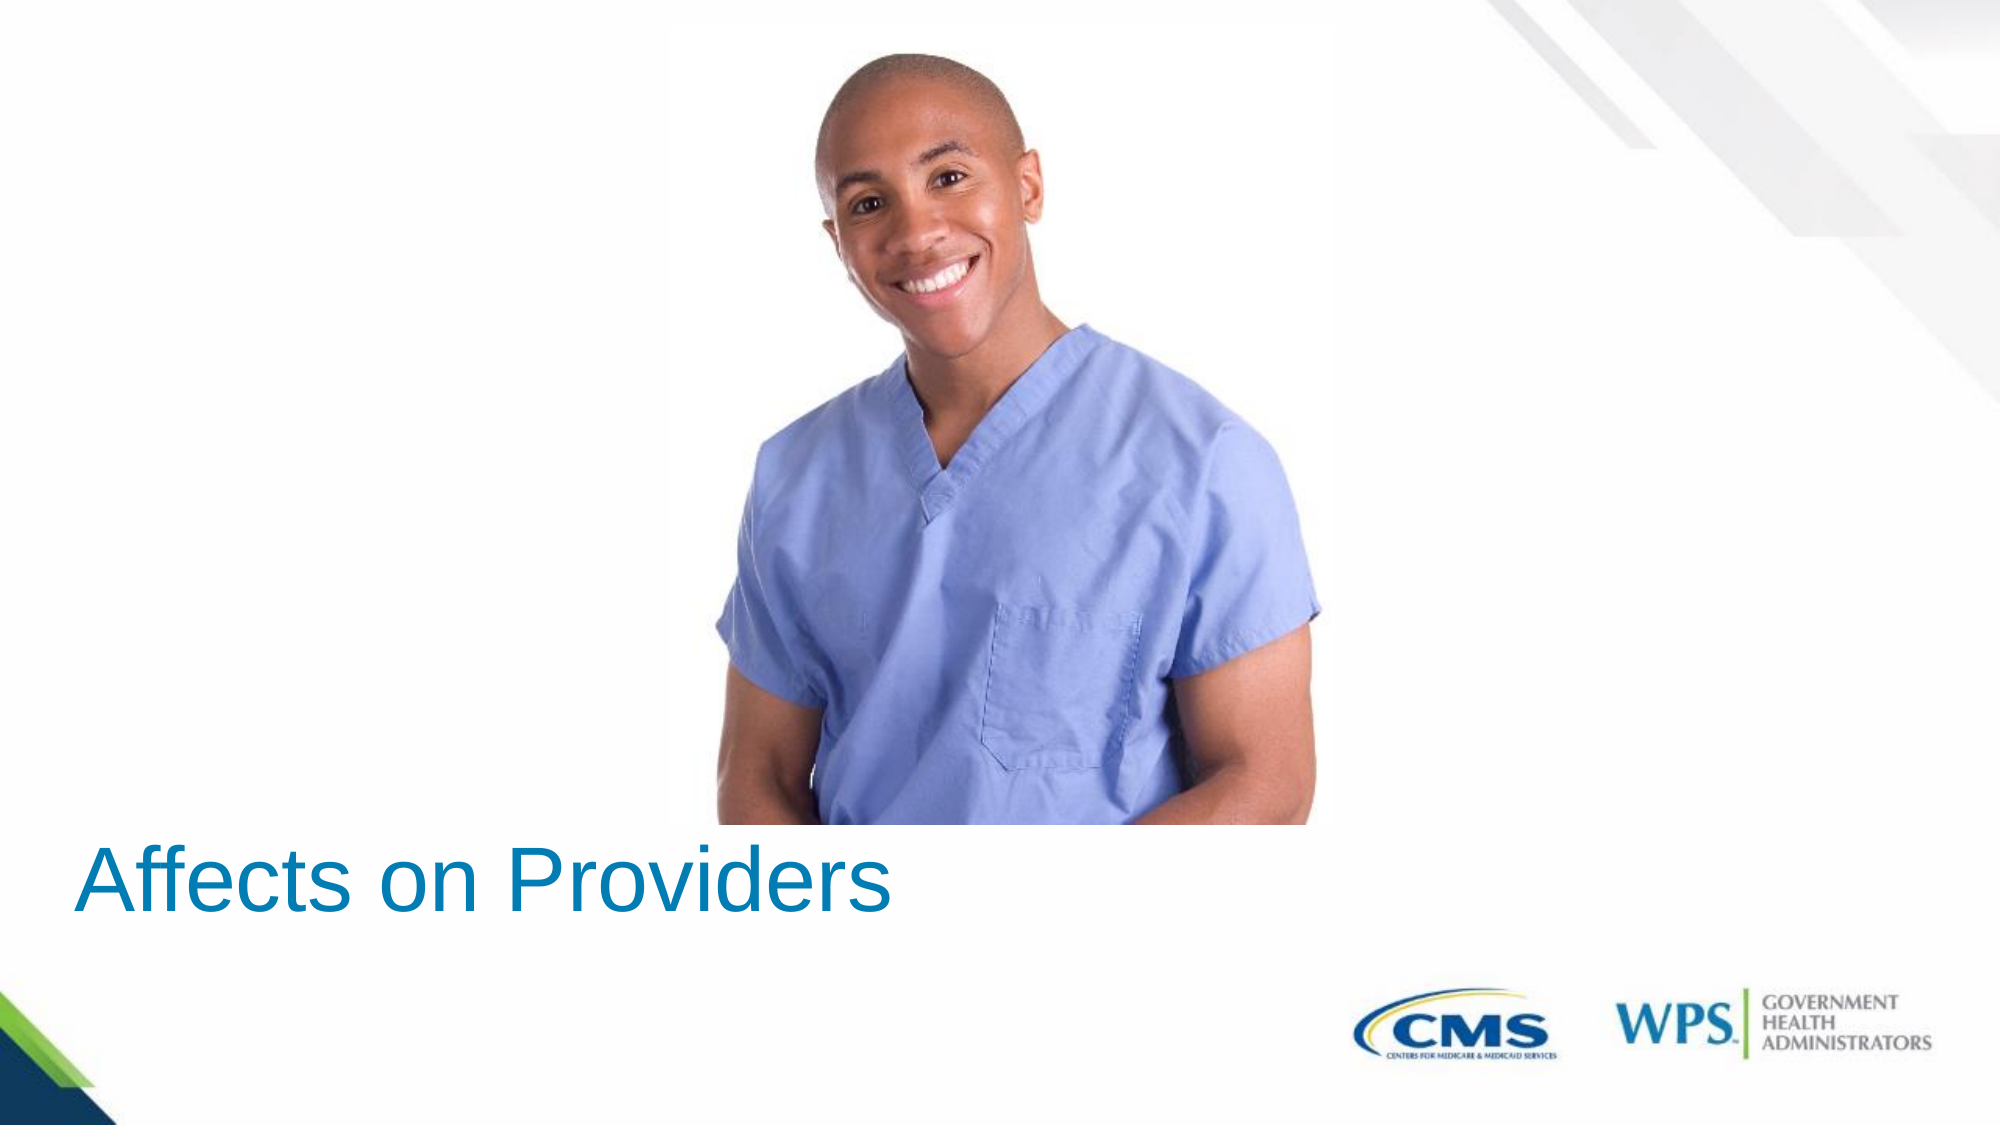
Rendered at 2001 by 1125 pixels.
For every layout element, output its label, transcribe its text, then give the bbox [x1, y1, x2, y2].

title Affects on Providers [60, 825, 1944, 974]
picture [0, 0, 2000, 1125]
